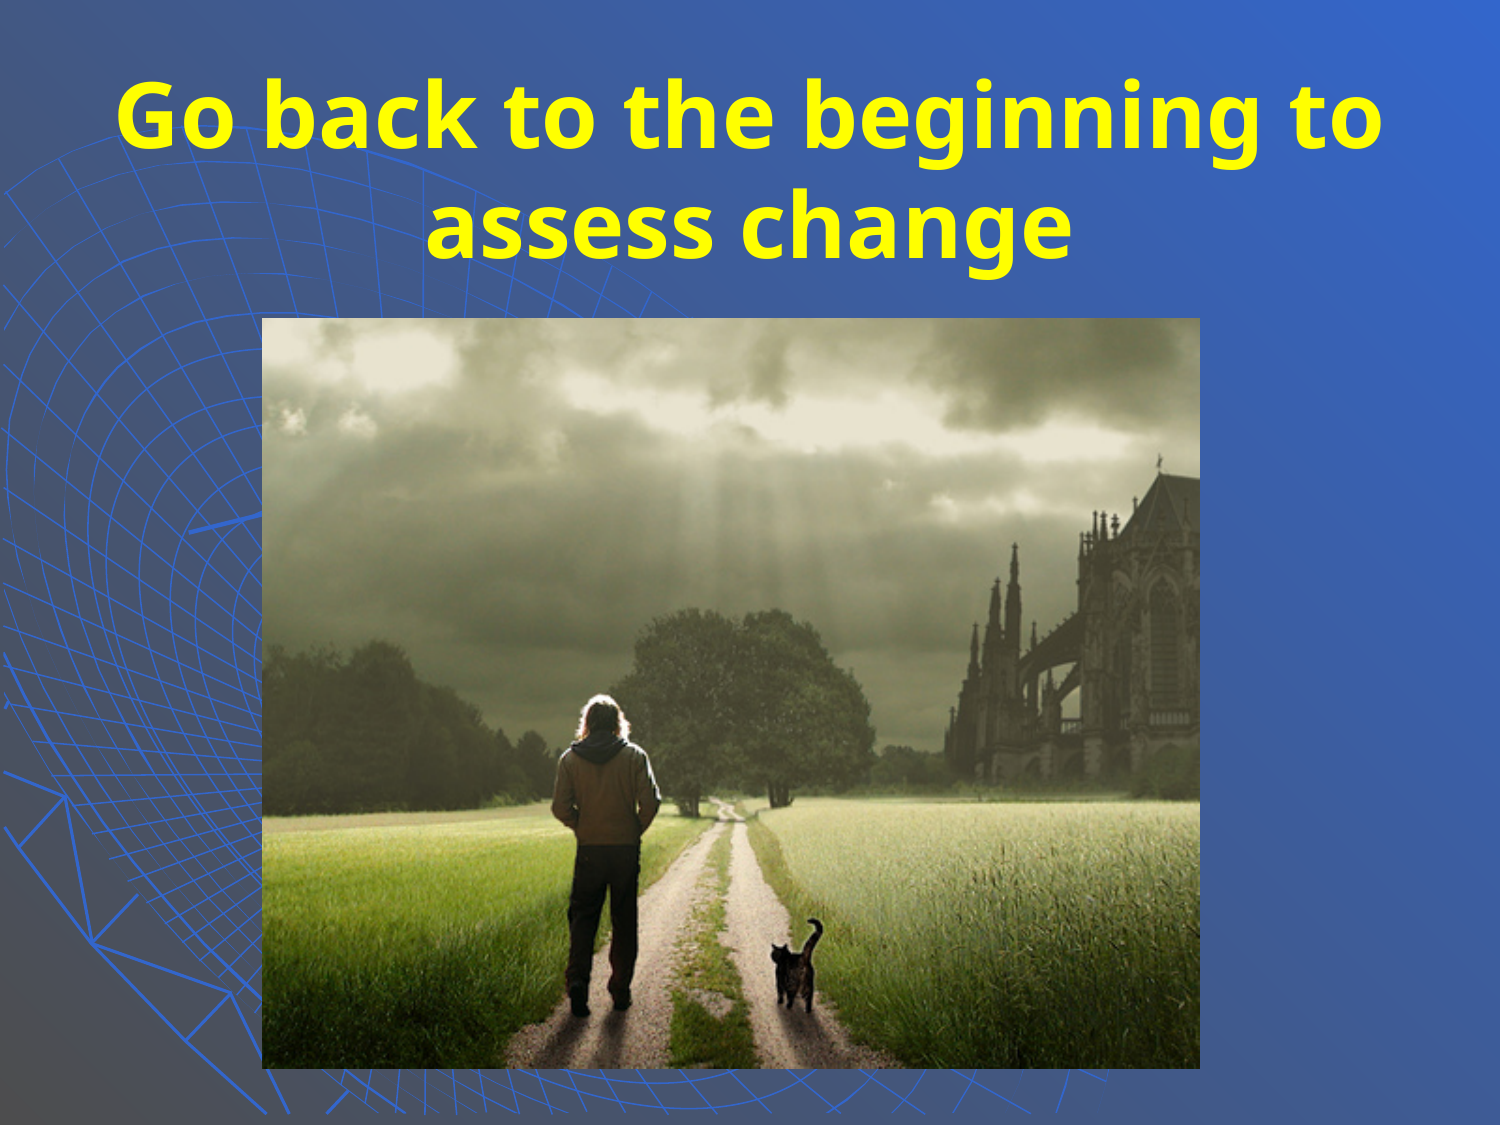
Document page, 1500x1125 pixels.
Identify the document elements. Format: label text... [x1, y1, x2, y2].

picture [262, 318, 1201, 1069]
text_box Go back to the beginning to assess change [0, 49, 1500, 285]
